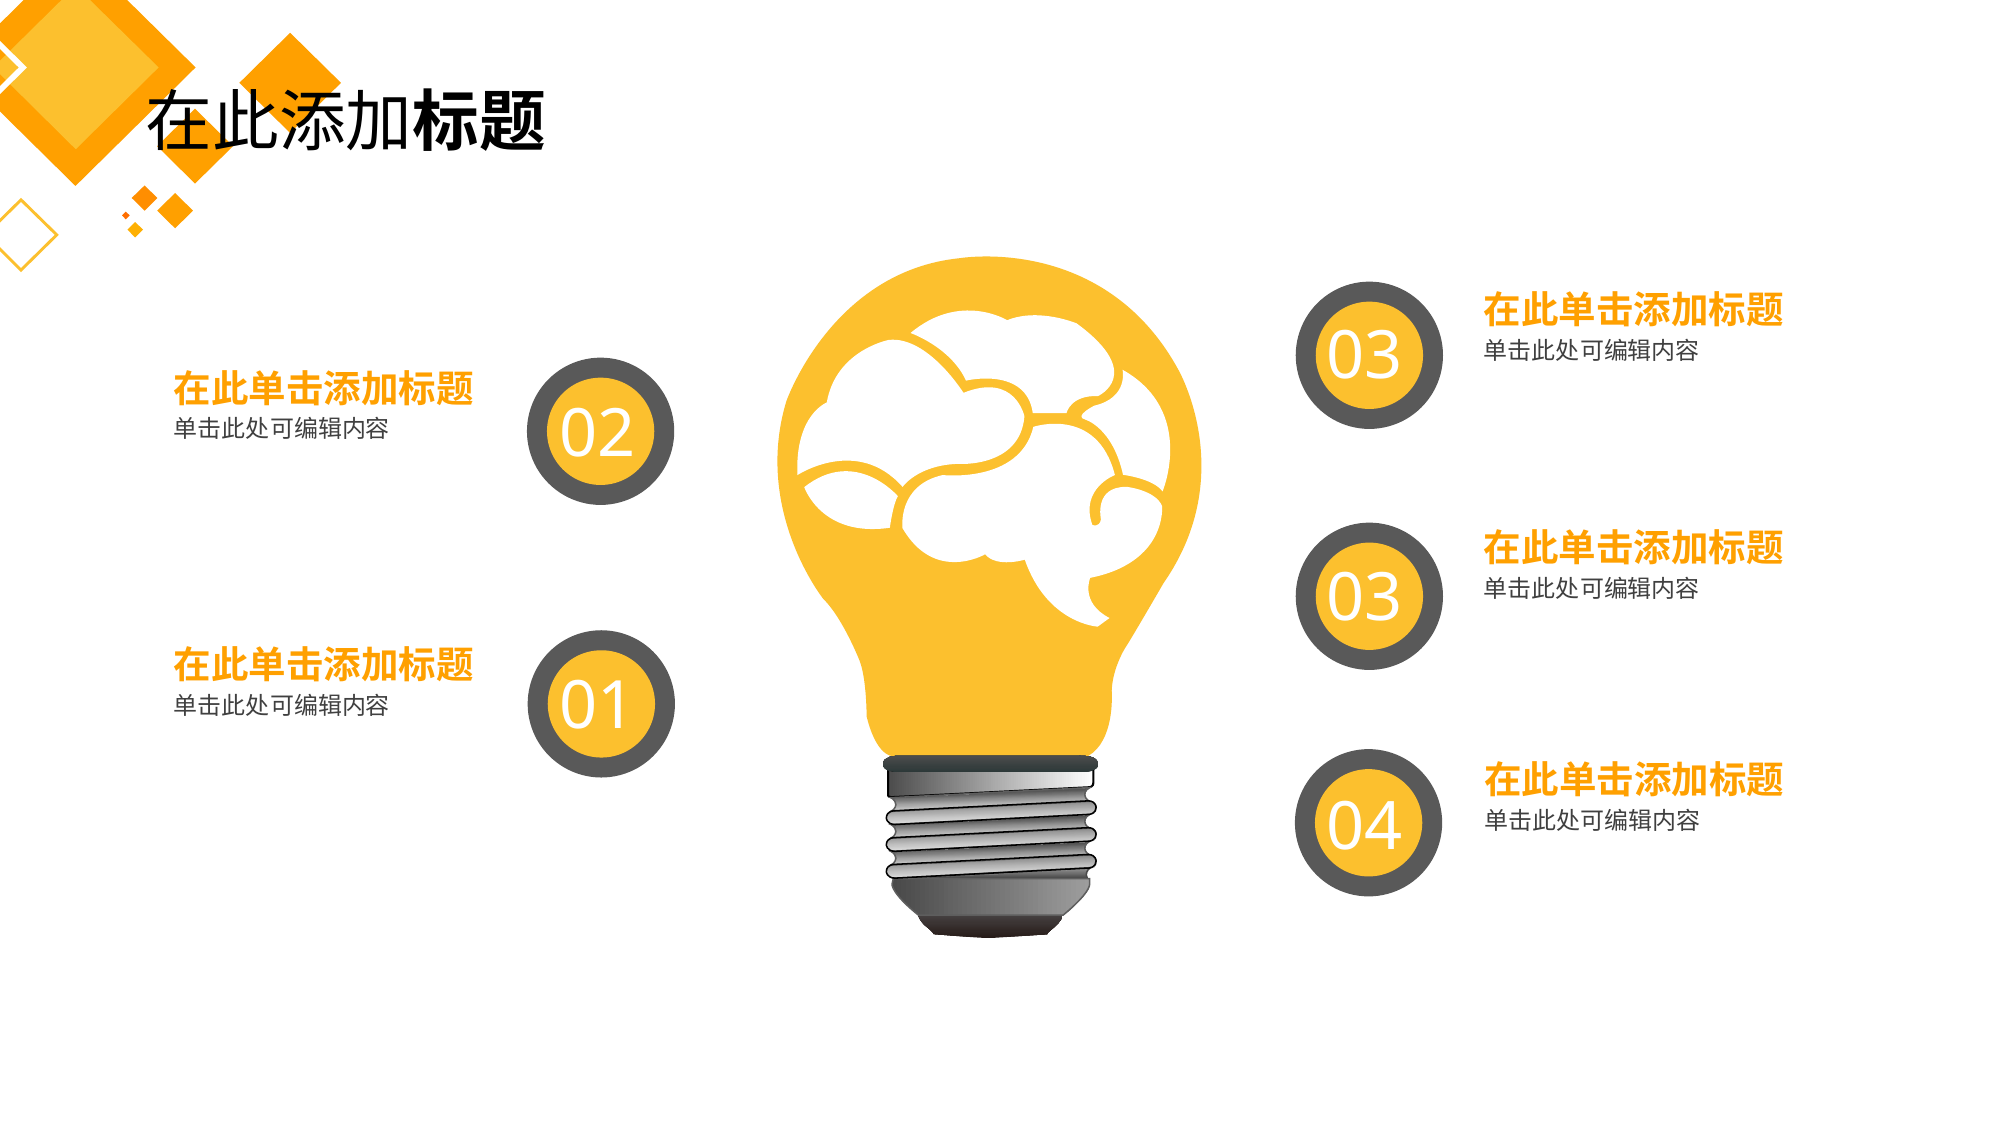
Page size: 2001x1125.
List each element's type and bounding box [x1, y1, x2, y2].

text_box [527, 630, 675, 778]
text_box [1080, 367, 1172, 494]
text_box [901, 422, 1164, 628]
text_box [880, 755, 1103, 939]
text_box [796, 338, 1026, 489]
text_box [803, 470, 900, 531]
text_box [526, 357, 675, 505]
text_box [1294, 749, 1443, 897]
text_box [173, 364, 499, 444]
text_box [1295, 281, 1443, 429]
text_box [173, 641, 499, 720]
text_box [1484, 756, 1809, 835]
text_box [1295, 522, 1443, 670]
text_box [776, 255, 1203, 755]
text_box [1483, 524, 1809, 603]
text_box [908, 309, 1116, 415]
text_box [0, 0, 741, 271]
text_box [1483, 285, 1809, 365]
